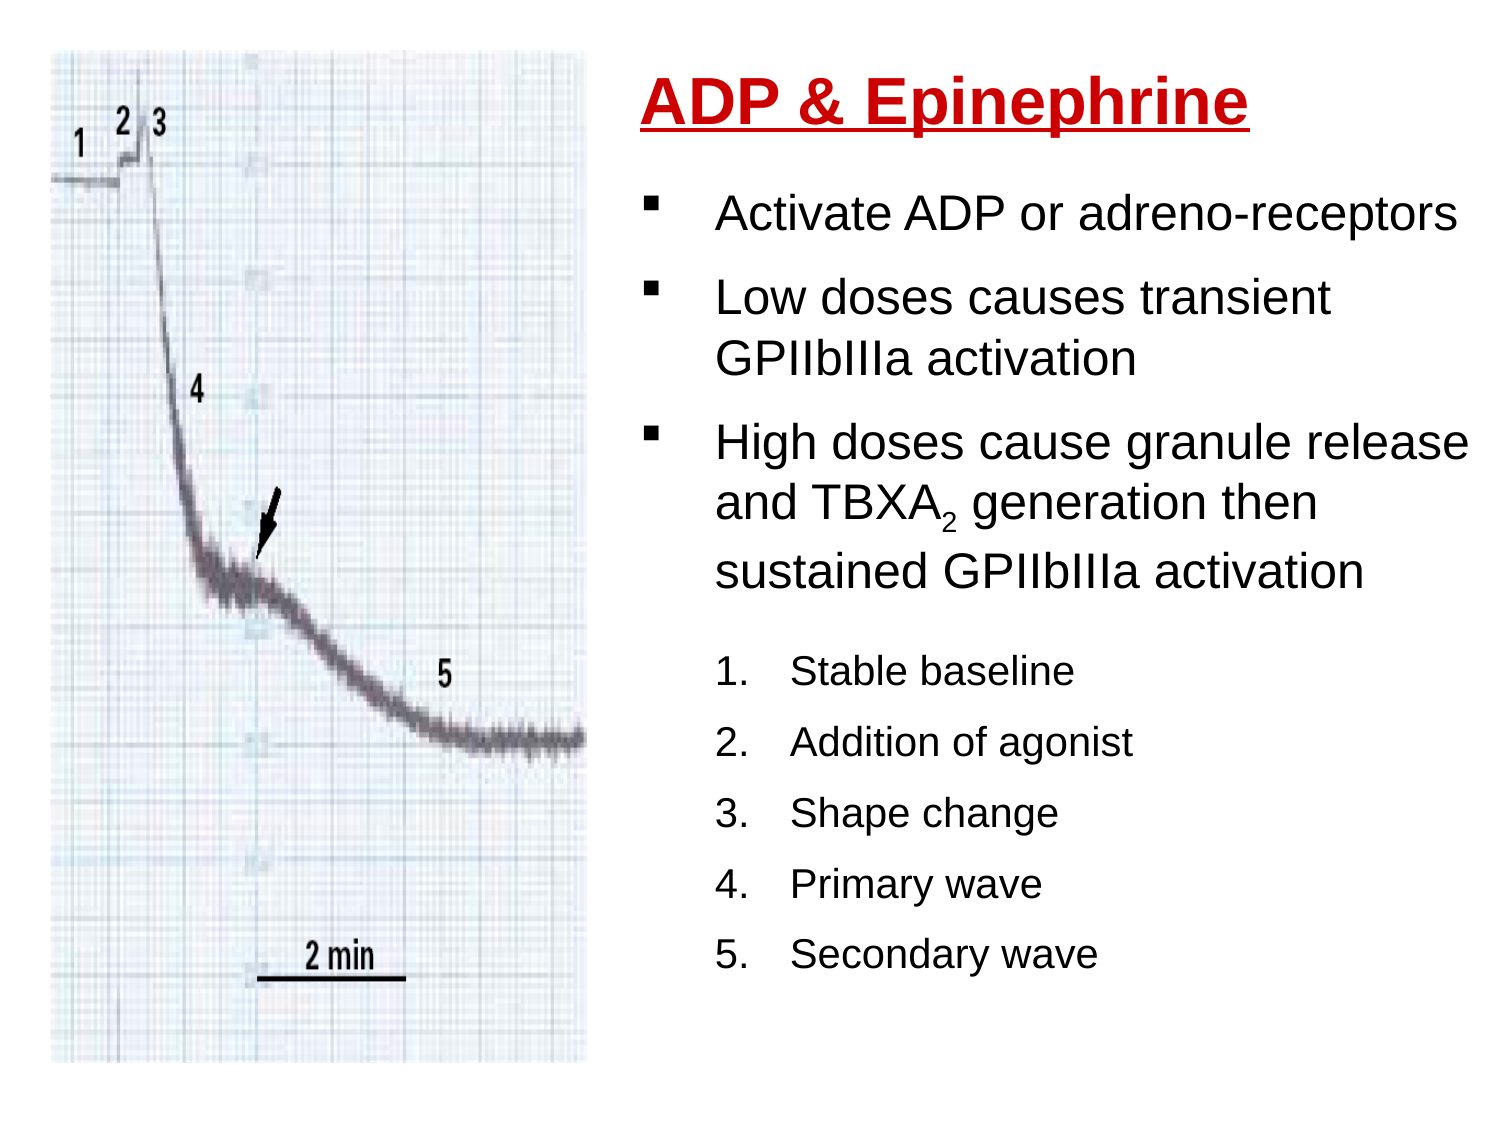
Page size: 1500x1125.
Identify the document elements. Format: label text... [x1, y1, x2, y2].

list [49, 49, 588, 1063]
text_box ADP & Epinephrine Activate ADP or adreno-receptors Low doses causes transient GPIIbIIIa activation High doses cause granule release and TBXA2 generation then sustained GPIIbIIIa activation Stable baseline Addition of agonist Shape change Primary wave Secondary wave [624, 49, 1500, 950]
